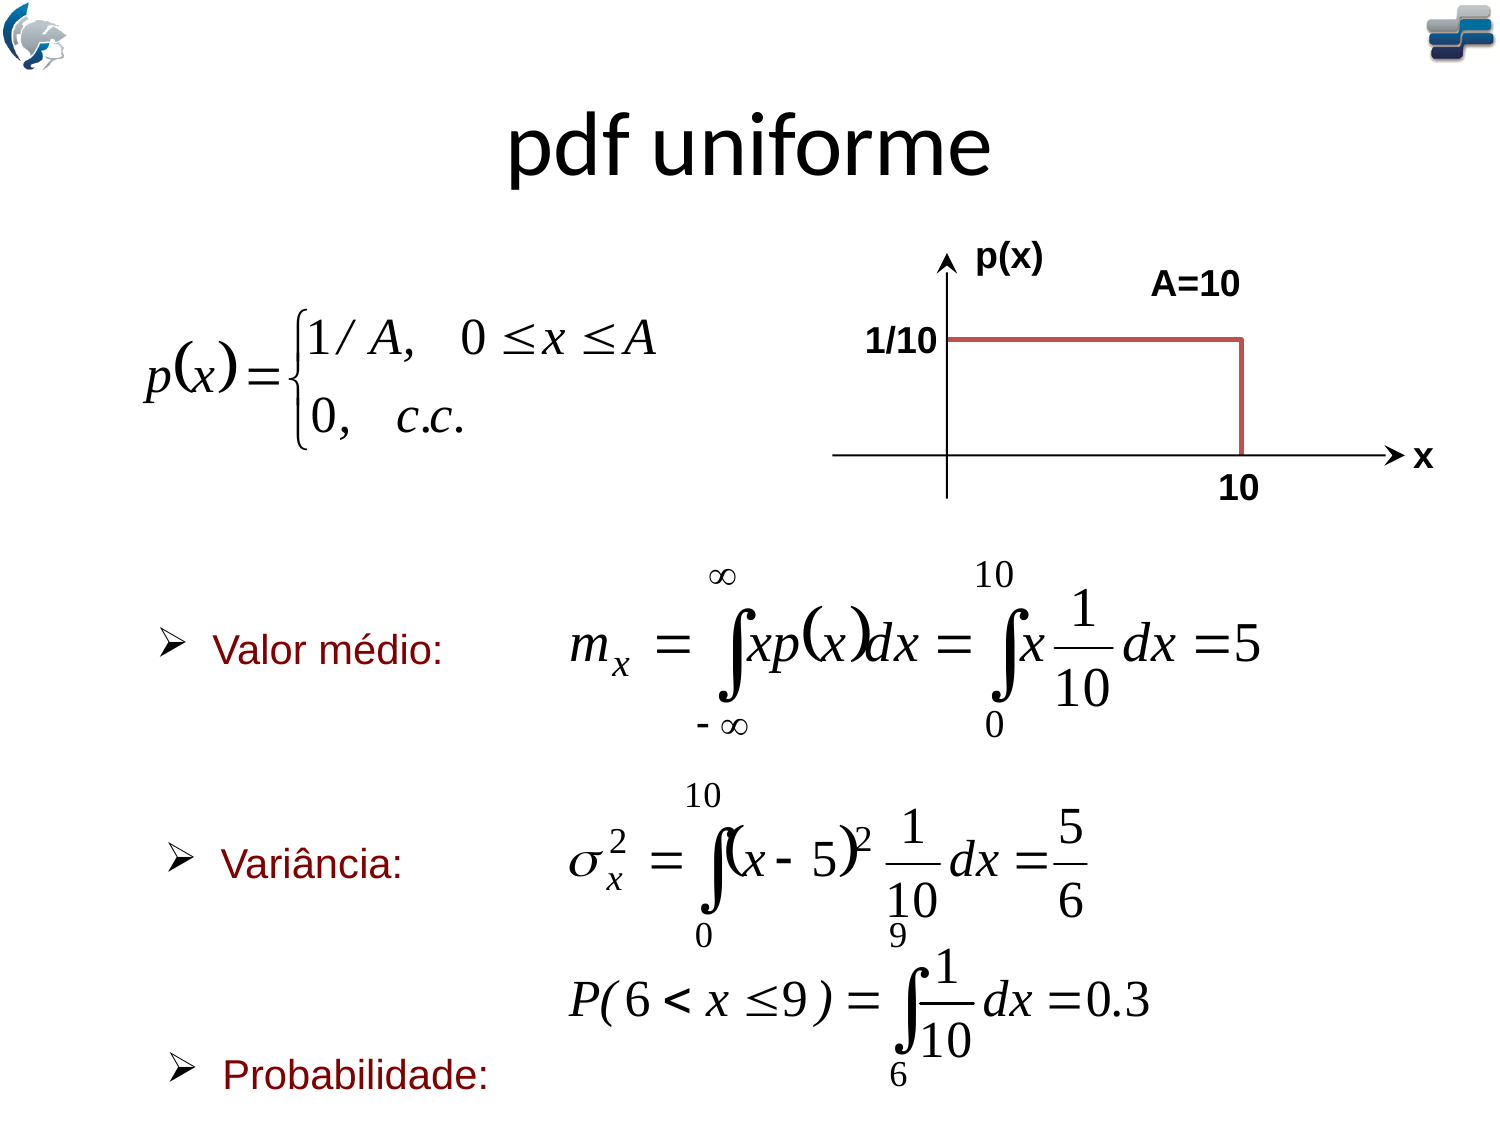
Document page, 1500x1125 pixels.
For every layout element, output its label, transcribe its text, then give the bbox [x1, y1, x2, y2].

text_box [831, 223, 1450, 516]
picture [1423, 3, 1500, 67]
text_box Variância: [149, 829, 419, 895]
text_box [559, 767, 1102, 905]
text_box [557, 906, 1160, 1100]
text_box Valor médio: [141, 615, 459, 681]
text_box Probabilidade: [151, 1039, 505, 1106]
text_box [558, 543, 1273, 752]
title pdf uniforme [75, 45, 1425, 233]
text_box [129, 298, 668, 461]
picture [0, 2, 77, 72]
